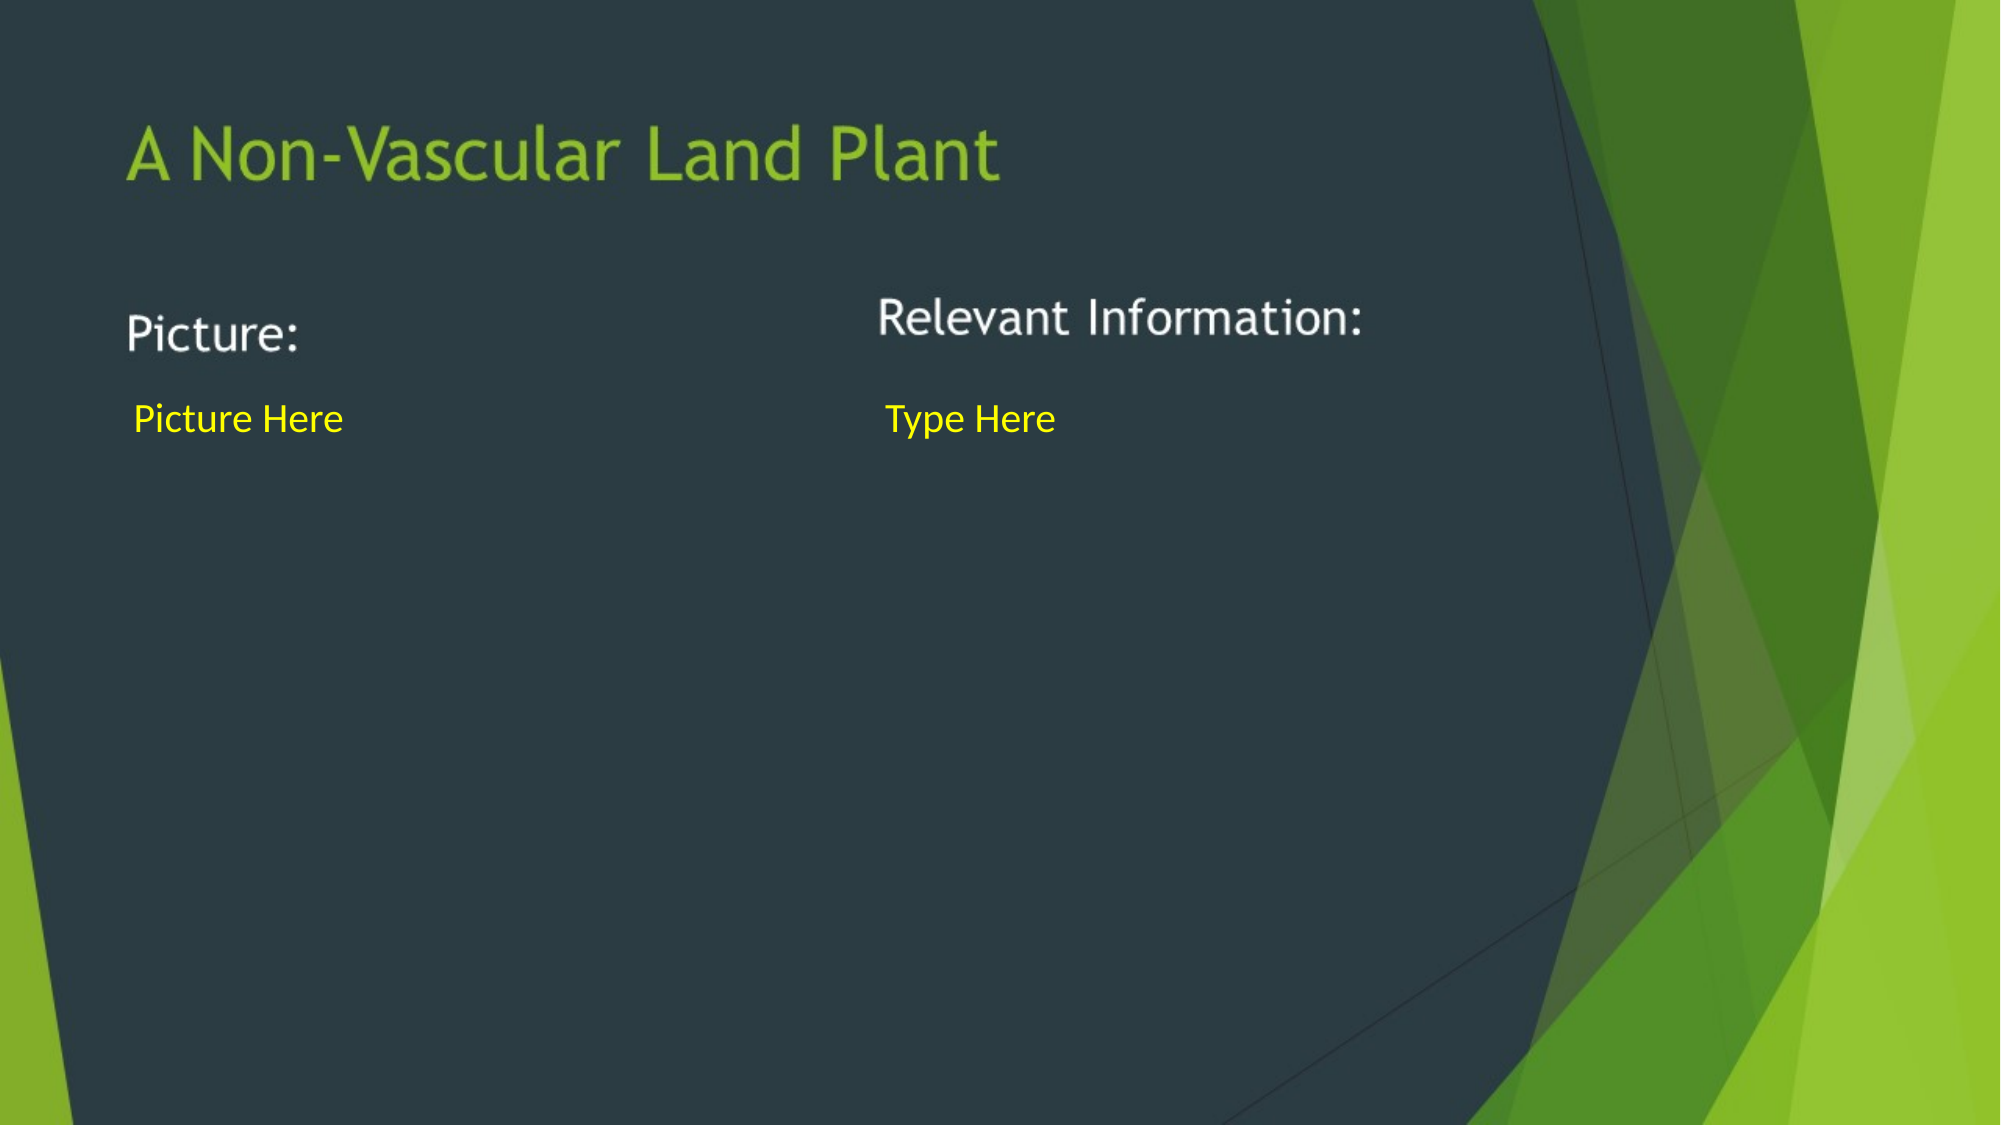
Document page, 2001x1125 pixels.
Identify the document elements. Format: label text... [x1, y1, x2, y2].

text_box Type Here [870, 383, 1541, 449]
picture [0, 0, 2001, 1125]
text_box Picture Here [118, 383, 705, 944]
